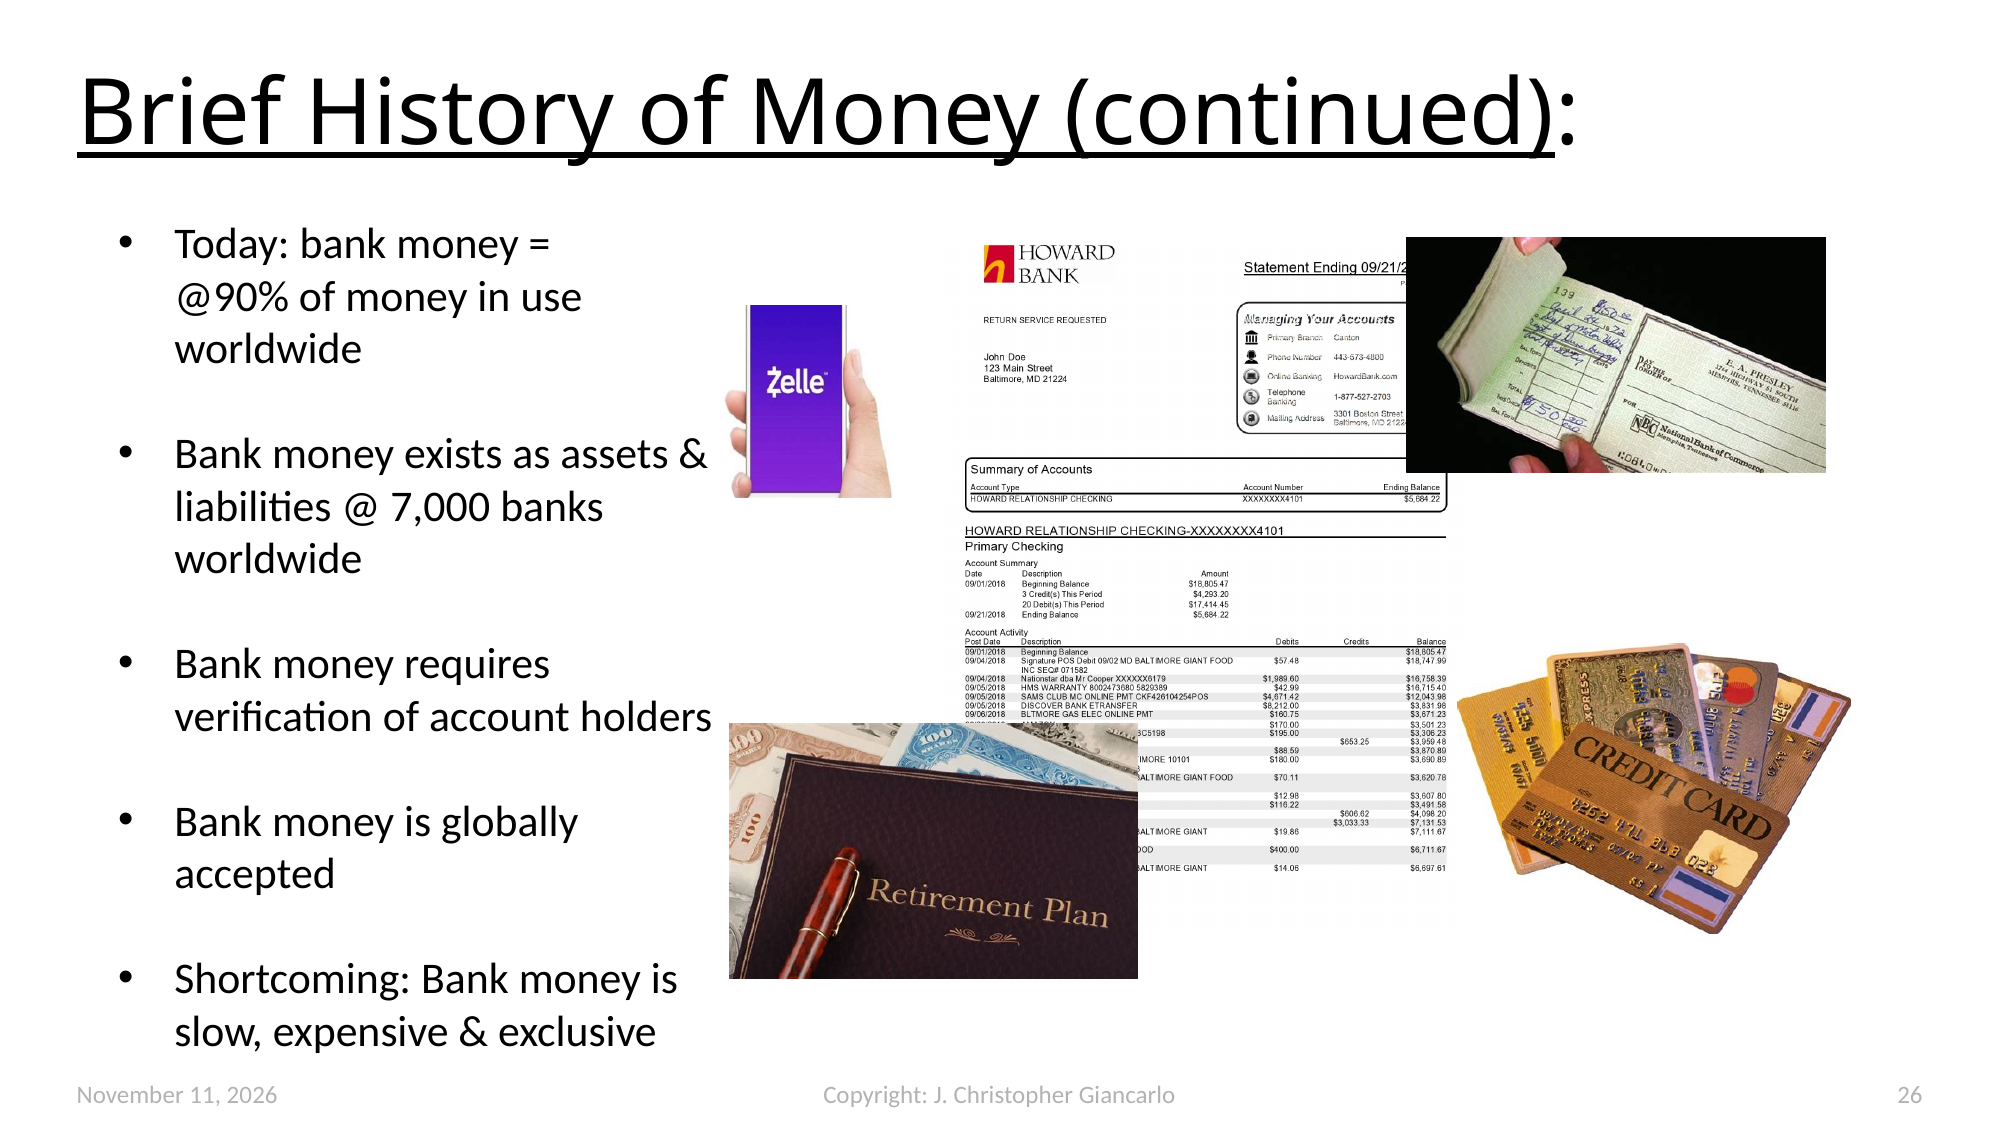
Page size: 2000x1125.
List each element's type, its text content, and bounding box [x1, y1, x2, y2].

slide_number 26 [1487, 1063, 1938, 1124]
text_box Today: bank money = @90% of money in use worldwide Bank money exists as assets & liabilities @ 7,000 banks worldwide Bank money requires verification of account holders Bank money is globally accepted Shortcoming: Bank money is slow, expensive & exclusive [103, 207, 730, 1081]
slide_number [61, 1063, 512, 1124]
title Brief History of Money (continued): [62, 58, 1937, 143]
footer Copyright: J. Christopher Giancarlo [662, 1063, 1338, 1124]
picture [648, 237, 1851, 979]
